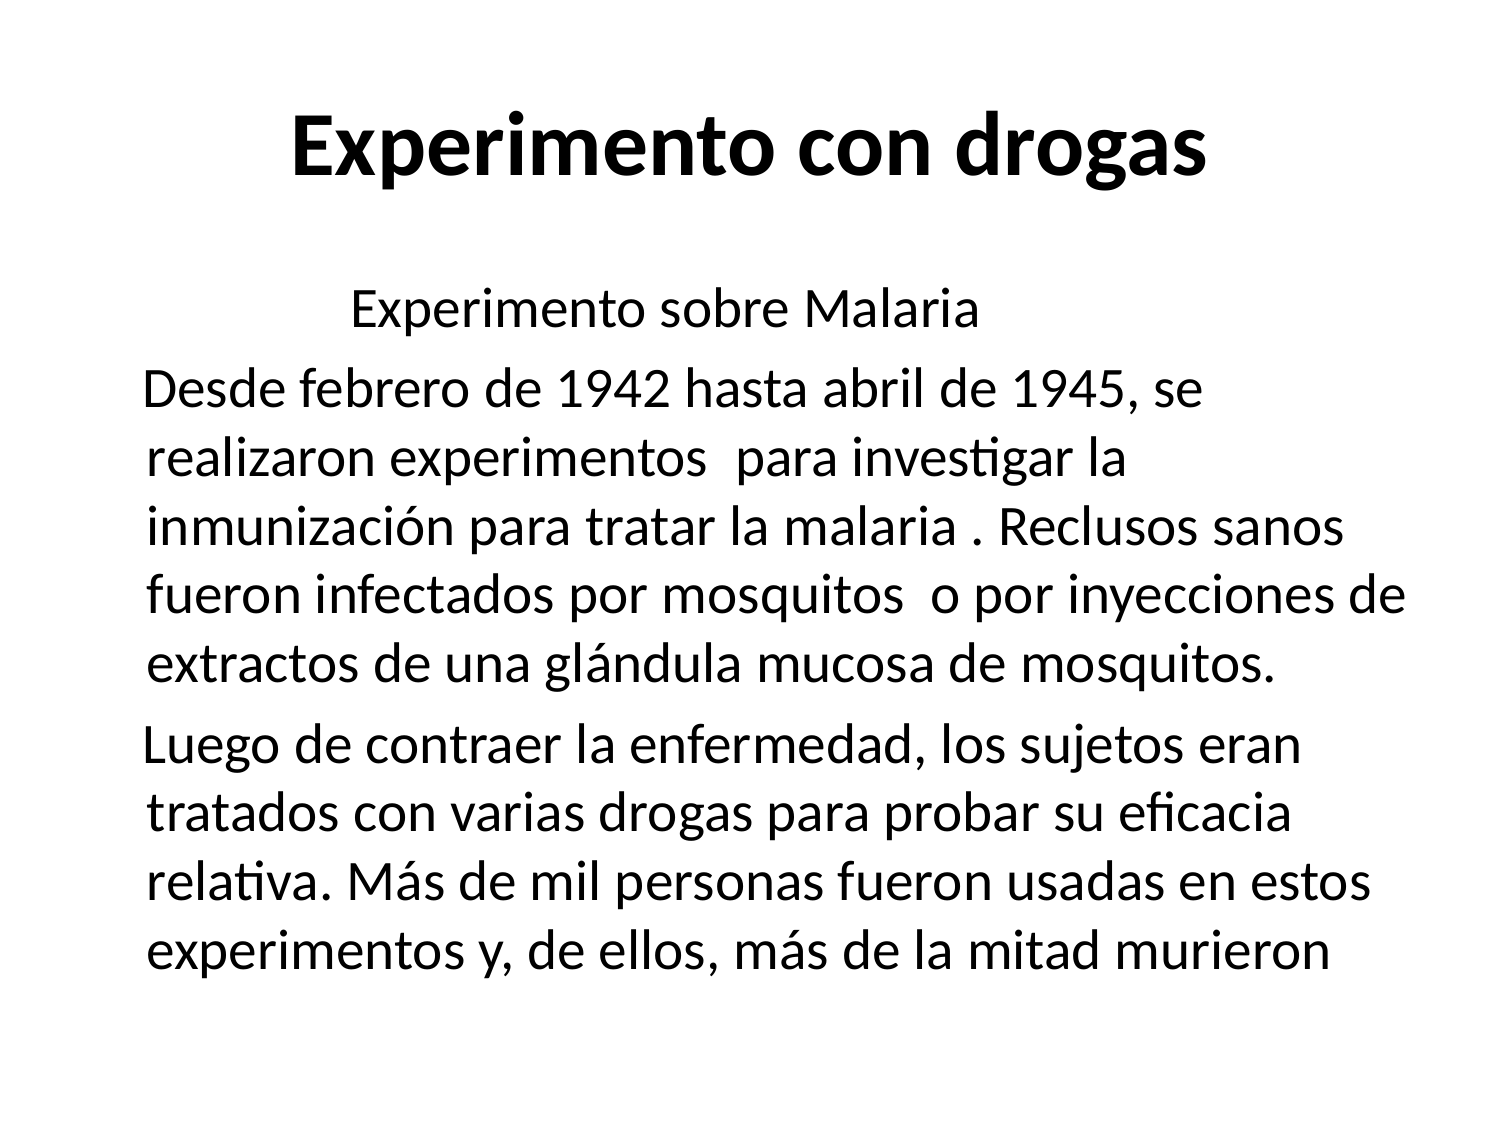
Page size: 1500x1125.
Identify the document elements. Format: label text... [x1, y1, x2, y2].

title Experimento con drogas [75, 45, 1425, 233]
list Experimento sobre Malaria Desde febrero de 1942 hasta abril de 1945, se realizaron experimentos para investigar la inmunización para tratar la malaria . Reclusos sanos fueron infectados por mosquitos o por inyecciones de extractos de una glándula mucosa de mosquitos. Luego de contraer la enfermedad, los sujetos eran tratados con varias drogas para probar su eficacia relativa. Más de mil personas fueron usadas en estos experimentos y, de ellos, más de la mitad murieron [75, 262, 1425, 1005]
